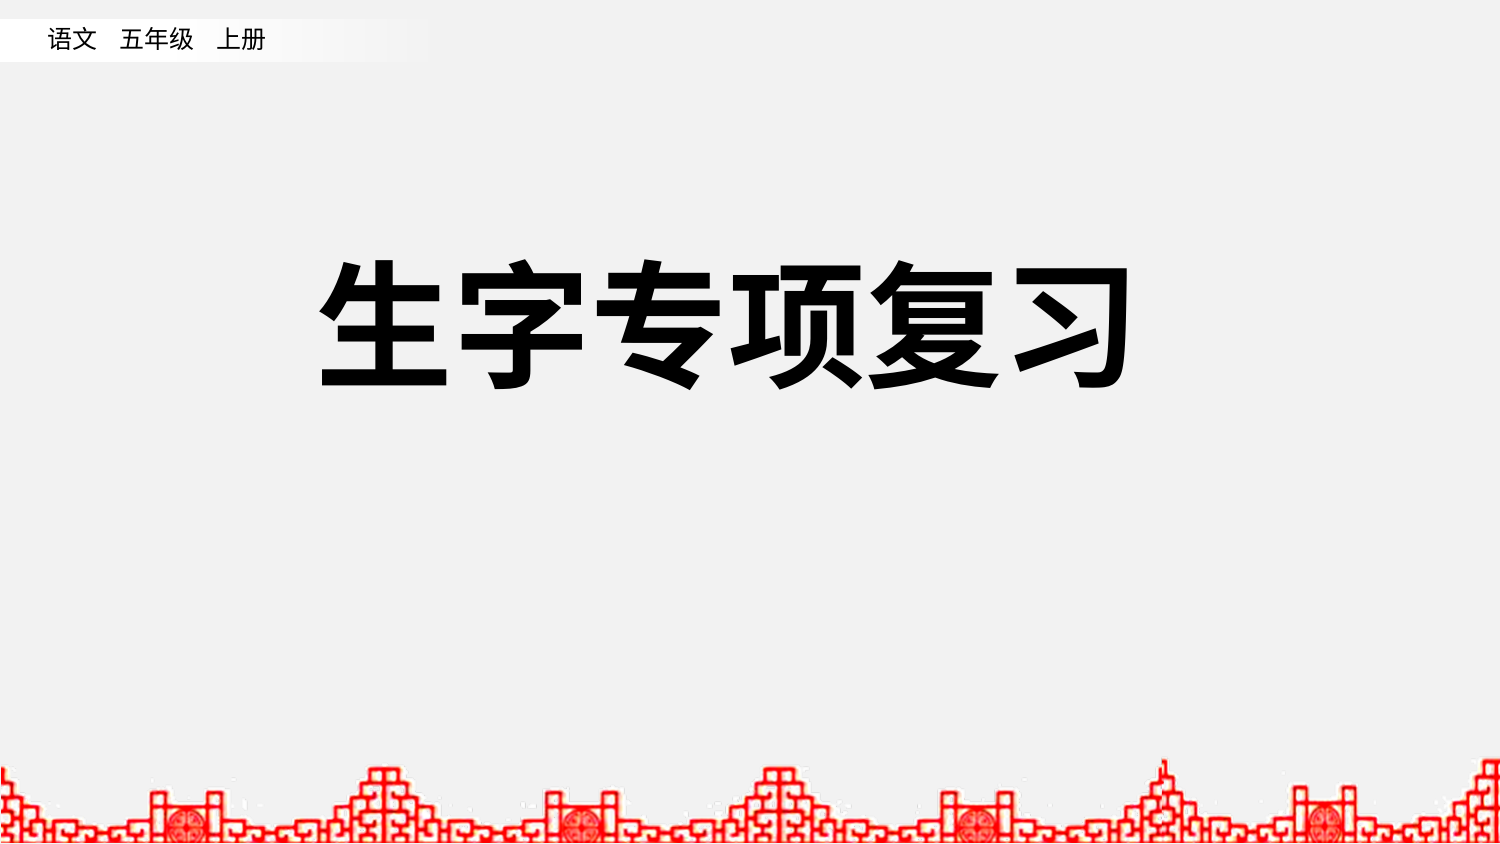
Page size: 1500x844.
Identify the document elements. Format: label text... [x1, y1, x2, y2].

text_box 语文 五年级 上册 [10, 15, 282, 61]
text_box 生字专项复习 [249, 243, 1202, 403]
text_box [0, 19, 450, 62]
